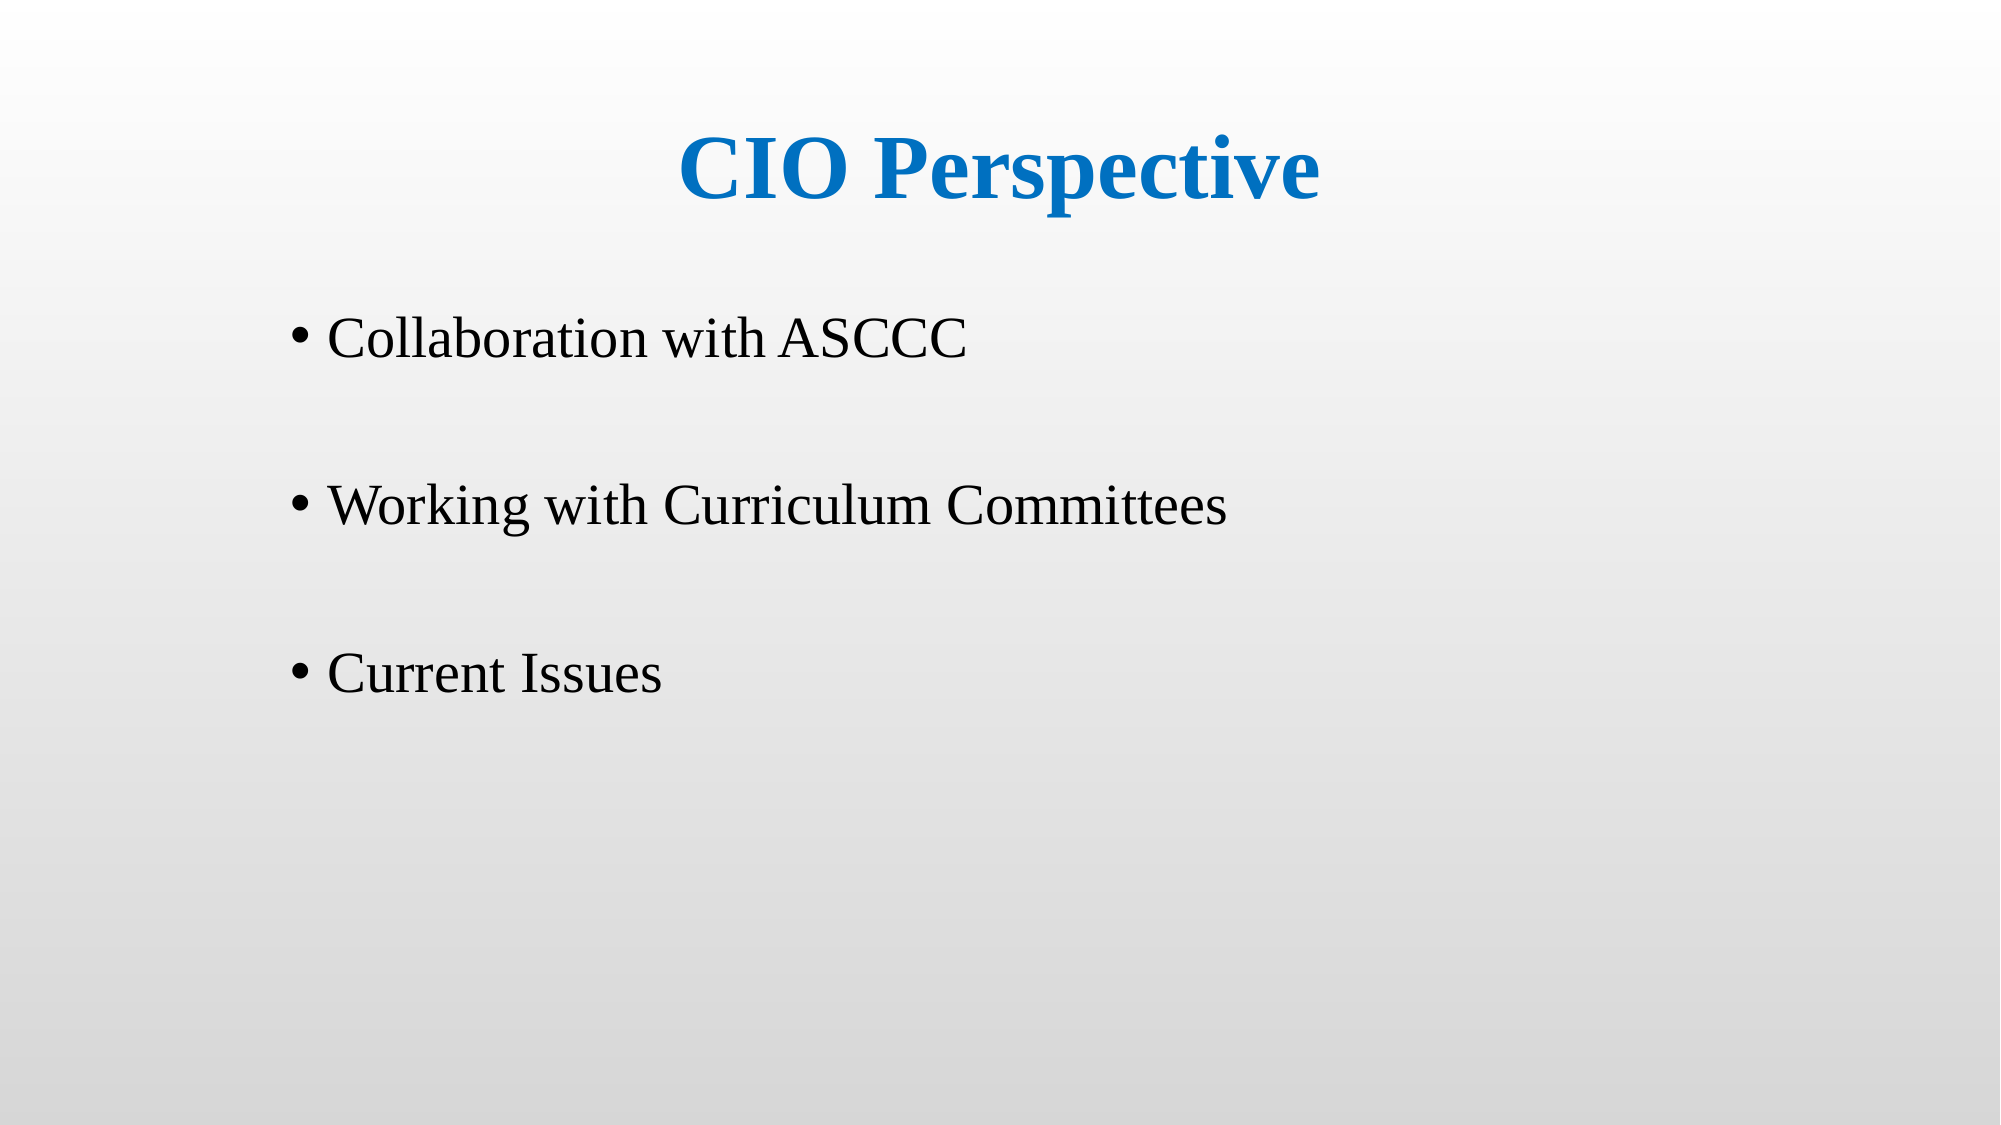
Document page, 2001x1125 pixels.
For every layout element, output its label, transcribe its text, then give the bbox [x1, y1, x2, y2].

list Collaboration with ASCCC Working with Curriculum Committees Current Issues [275, 299, 1675, 1059]
title CIO Perspective [137, 59, 1863, 278]
